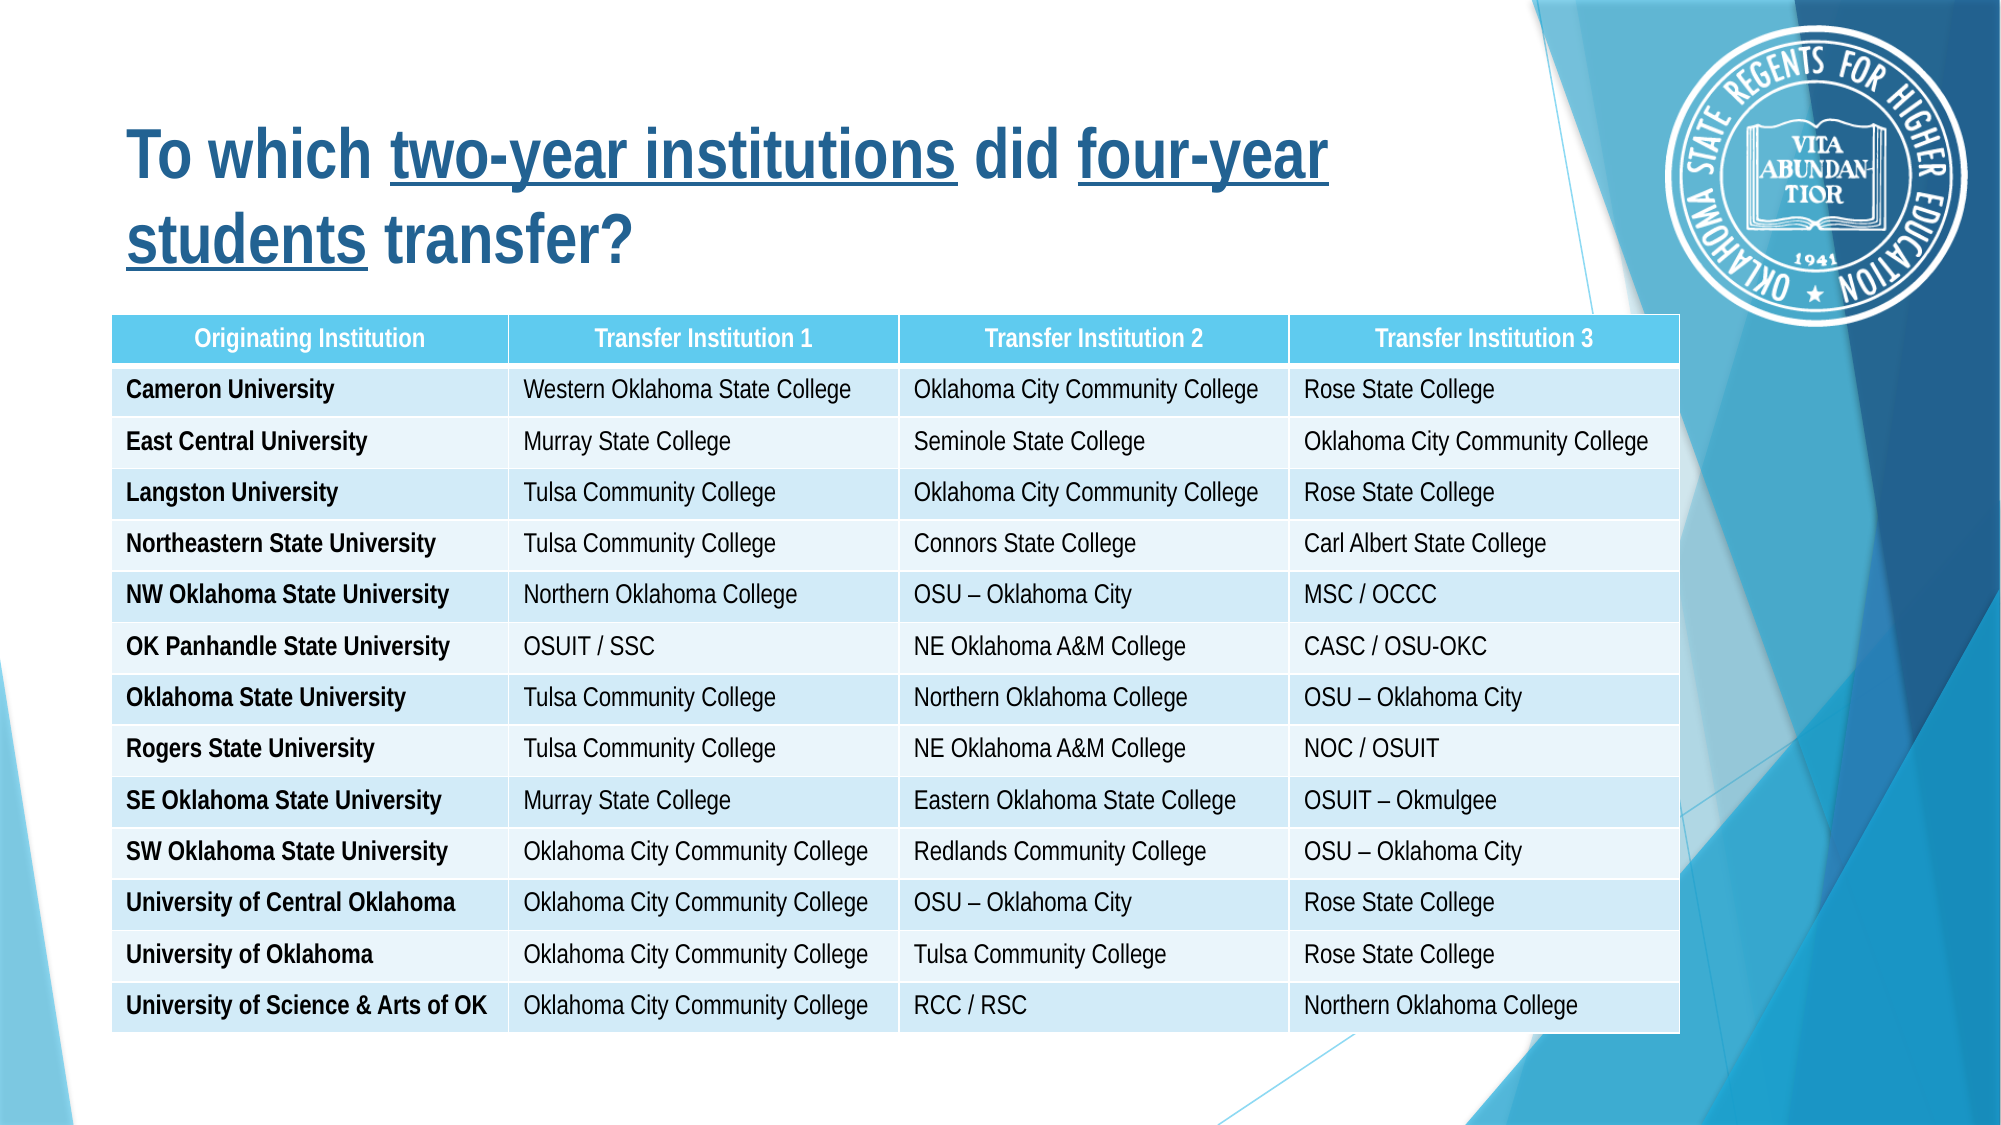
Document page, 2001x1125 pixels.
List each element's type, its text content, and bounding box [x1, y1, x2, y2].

table_cell OSUIT – Okmulgee [1290, 777, 1679, 827]
table_cell OSU – Oklahoma City [1290, 829, 1679, 878]
picture [1665, 25, 1968, 327]
table_cell Western Oklahoma State College [509, 369, 898, 416]
table_cell Tulsa Community College [900, 931, 1288, 981]
table_header Transfer Institution 1 [509, 315, 898, 363]
table_cell Oklahoma City Community College [900, 469, 1288, 519]
table_cell Tulsa Community College [509, 469, 898, 519]
table_cell University of Science & Arts of OK [112, 983, 508, 1032]
table_cell Eastern Oklahoma State College [900, 777, 1288, 827]
table_cell Carl Albert State College [1290, 521, 1679, 570]
table_cell Tulsa Community College [509, 675, 898, 724]
table_header Originating Institution [112, 315, 508, 363]
table_cell Cameron University [112, 369, 508, 416]
table_cell Tulsa Community College [509, 726, 898, 776]
table_cell Northern Oklahoma College [900, 675, 1288, 724]
table_header Transfer Institution 2 [900, 315, 1288, 363]
table_cell Connors State College [900, 521, 1288, 570]
table_cell Rogers State University [112, 726, 508, 776]
table_header Transfer Institution 3 [1290, 315, 1679, 363]
table_cell NOC / OSUIT [1290, 726, 1679, 776]
table_cell East Central University [112, 418, 508, 468]
table_cell Langston University [112, 469, 508, 519]
table_cell Seminole State College [900, 418, 1288, 468]
table_cell Oklahoma City Community College [900, 369, 1288, 416]
table_cell University of Central Oklahoma [112, 880, 508, 930]
table_cell Oklahoma City Community College [509, 931, 898, 981]
table_cell OSU – Oklahoma City [900, 572, 1288, 622]
table_cell Oklahoma City Community College [509, 983, 898, 1032]
table_cell OSUIT / SSC [509, 623, 898, 673]
table_cell Rose State College [1290, 880, 1679, 930]
table_cell University of Oklahoma [112, 931, 508, 981]
table_cell Oklahoma City Community College [509, 880, 898, 930]
table_cell Murray State College [509, 418, 898, 468]
table_cell Murray State College [509, 777, 898, 827]
table_cell Tulsa Community College [509, 521, 898, 570]
table_cell RCC / RSC [900, 983, 1288, 1032]
title To which two-year institutions did four-year students transfer? [111, 99, 1522, 314]
table_cell Oklahoma State University [112, 675, 508, 724]
table_cell SE Oklahoma State University [112, 777, 508, 827]
table_cell OSU – Oklahoma City [900, 880, 1288, 930]
table_cell NE Oklahoma A&M College [900, 623, 1288, 673]
table_cell SW Oklahoma State University [112, 829, 508, 878]
table_cell Rose State College [1290, 369, 1679, 416]
table_cell Rose State College [1290, 469, 1679, 519]
table_cell OSU – Oklahoma City [1290, 675, 1679, 724]
table_cell Northern Oklahoma College [509, 572, 898, 622]
table_cell Oklahoma City Community College [509, 829, 898, 878]
table_cell NW Oklahoma State University [112, 572, 508, 622]
table_cell Rose State College [1290, 931, 1679, 981]
table_cell Northeastern State University [112, 521, 508, 570]
table_cell Redlands Community College [900, 829, 1288, 878]
table_cell Northern Oklahoma College [1290, 983, 1679, 1032]
table_cell MSC / OCCC [1290, 572, 1679, 622]
table_cell OK Panhandle State University [112, 623, 508, 673]
table_cell Oklahoma City Community College [1290, 418, 1679, 468]
table_cell NE Oklahoma A&M College [900, 726, 1288, 776]
table_cell CASC / OSU-OKC [1290, 623, 1679, 673]
